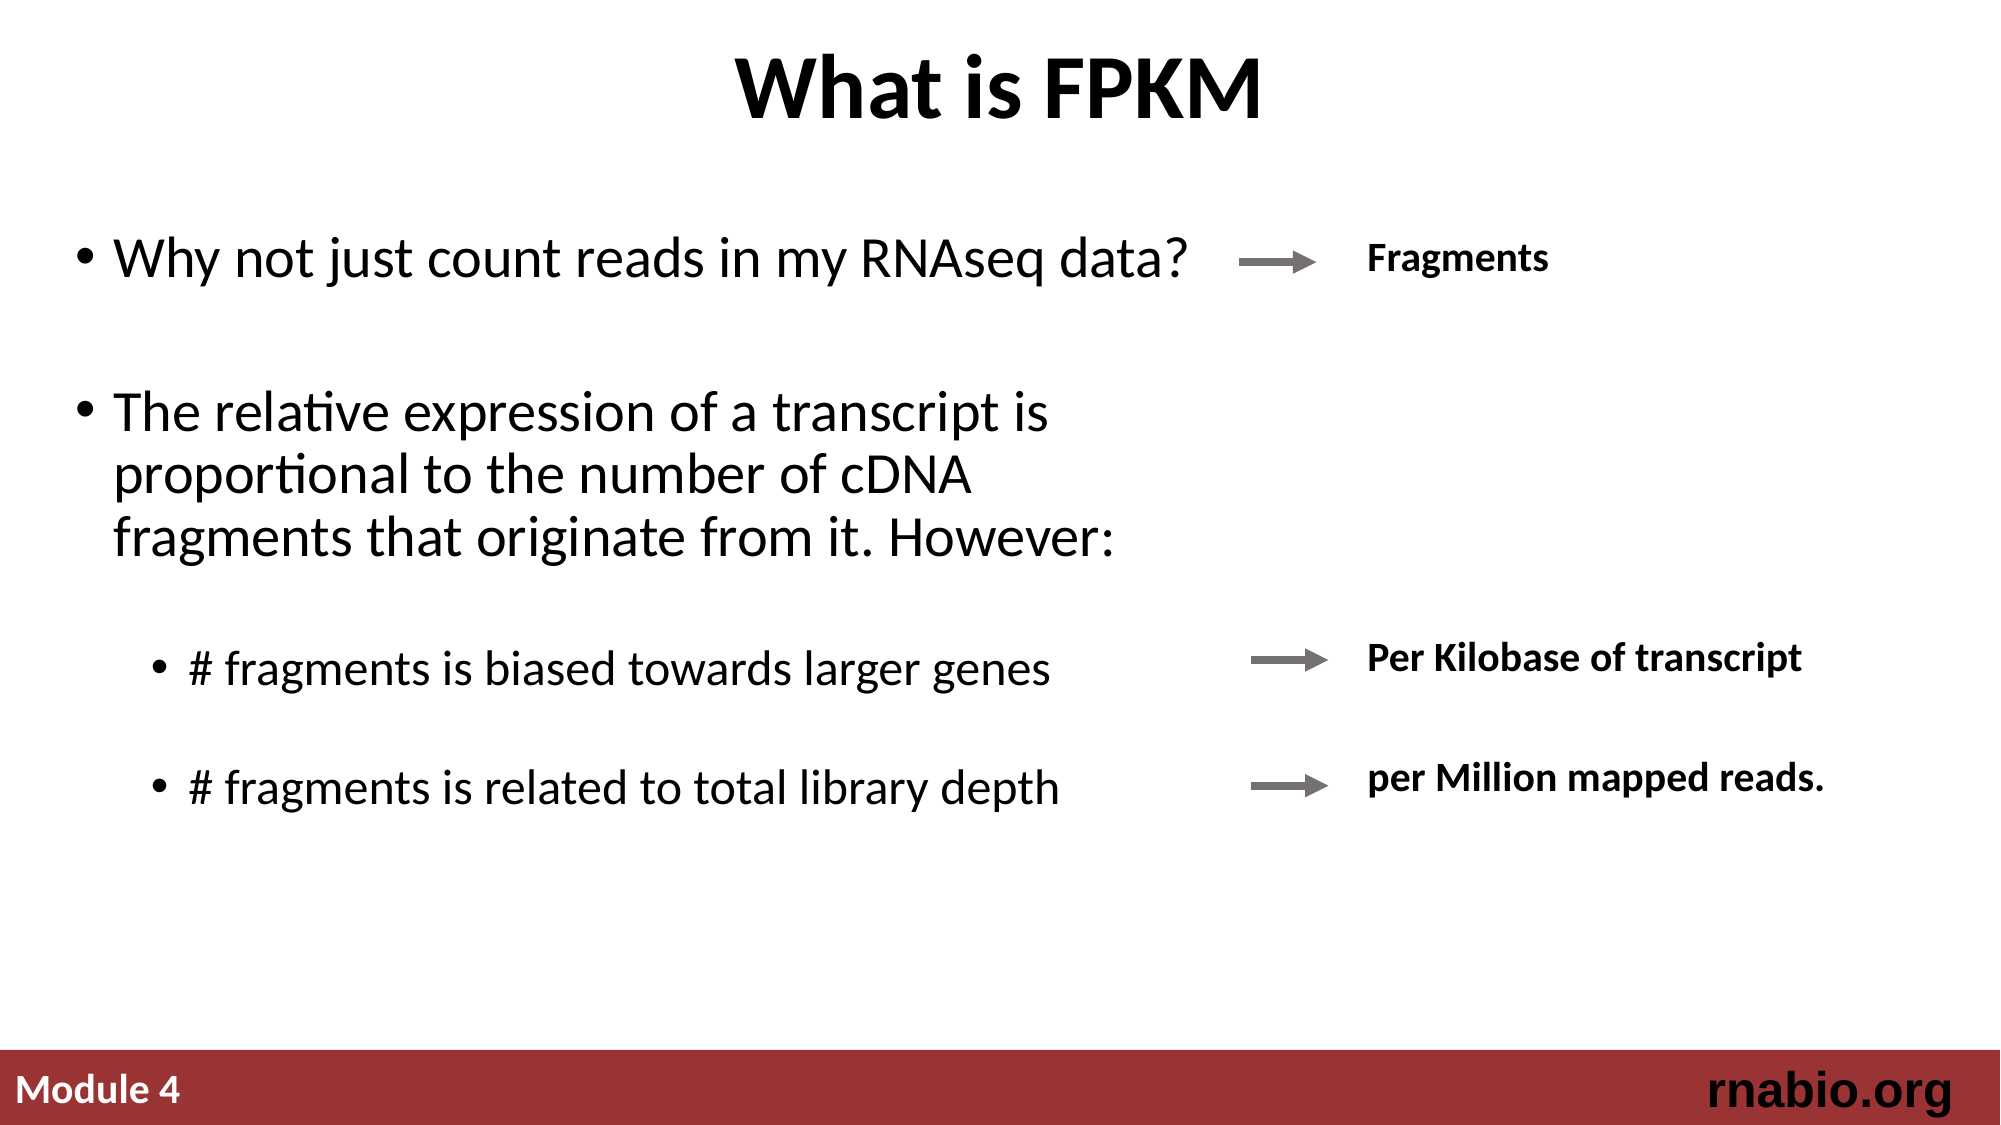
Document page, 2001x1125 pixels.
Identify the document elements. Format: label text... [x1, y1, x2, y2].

text_box Fragments Per Kilobase of transcript per Million mapped reads. [1352, 222, 1919, 808]
title What is FPKM [275, 0, 1725, 183]
list Why not just count reads in my RNAseq data? The relative expression of a transcript is proportional to the number of cDNA fragments that originate from it. However: # fragments is biased towards larger genes # fragments is related to total library depth [60, 219, 1239, 1038]
